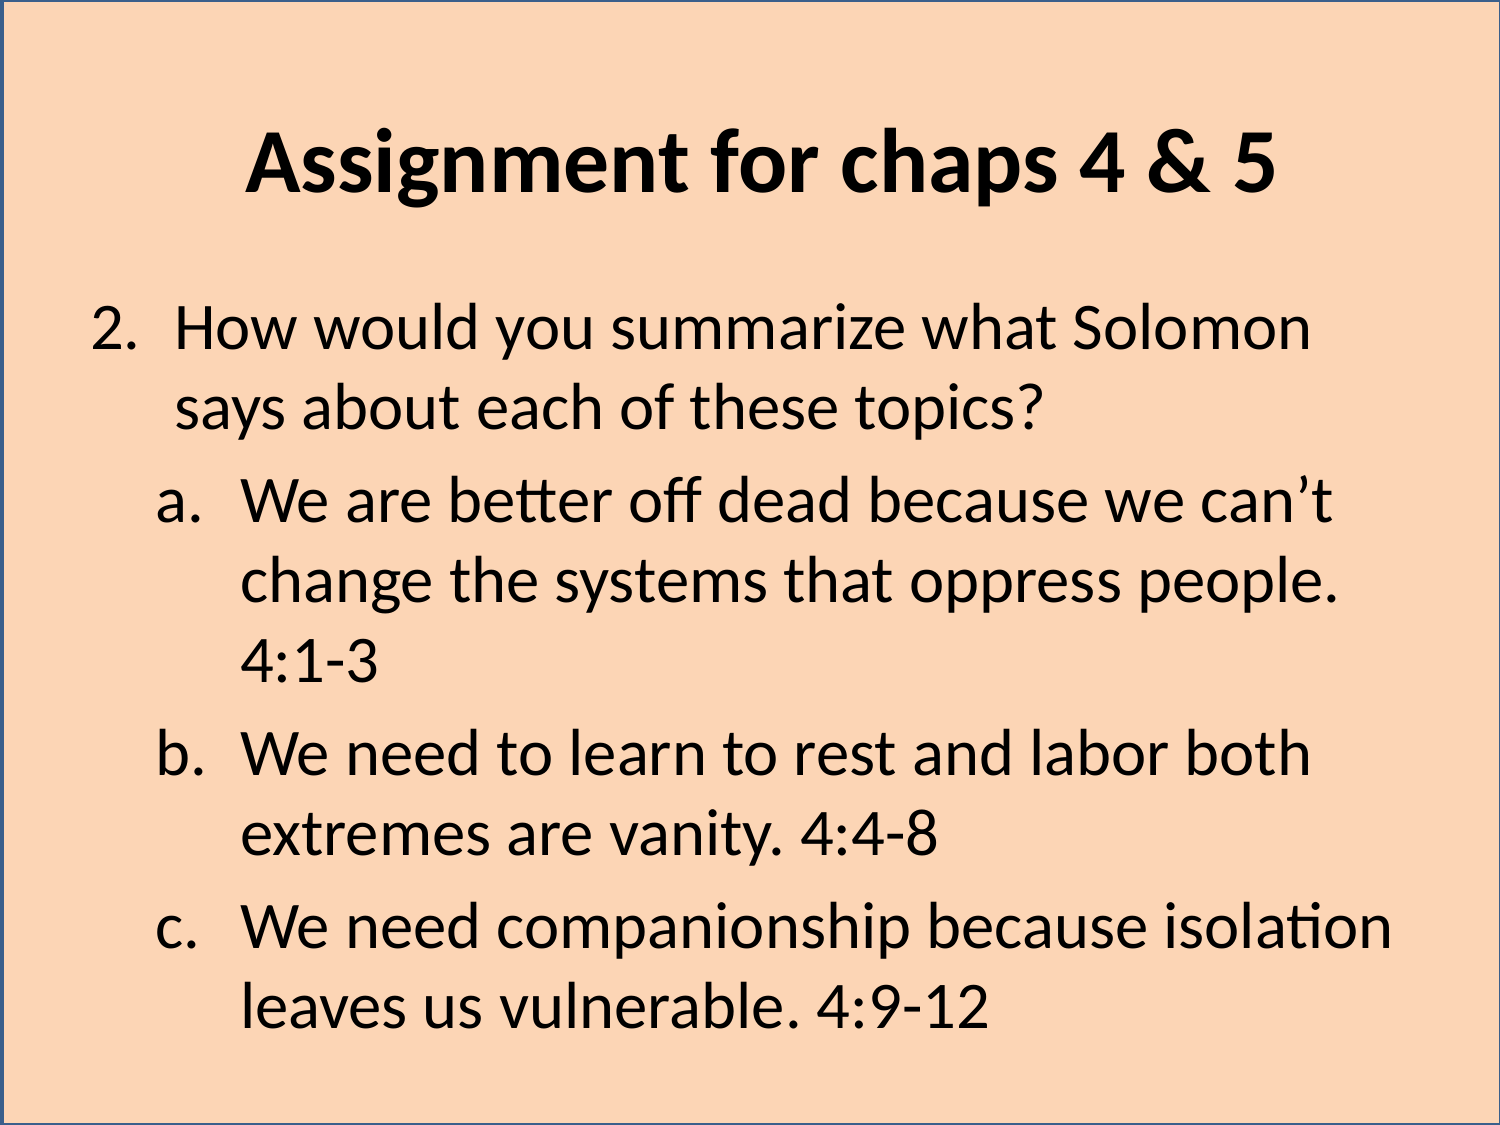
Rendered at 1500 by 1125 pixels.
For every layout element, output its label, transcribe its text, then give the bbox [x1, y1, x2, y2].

title Assignment for chaps 4 & 5 [87, 62, 1438, 250]
text_box [0, 0, 1500, 1125]
list How would you summarize what Solomon says about each of these topics? We are better off dead because we can’t change the systems that oppress people. 4:1-3 We need to learn to rest and labor both extremes are vanity. 4:4-8 We need companionship because isolation leaves us vulnerable. 4:9-12 [75, 275, 1450, 1100]
